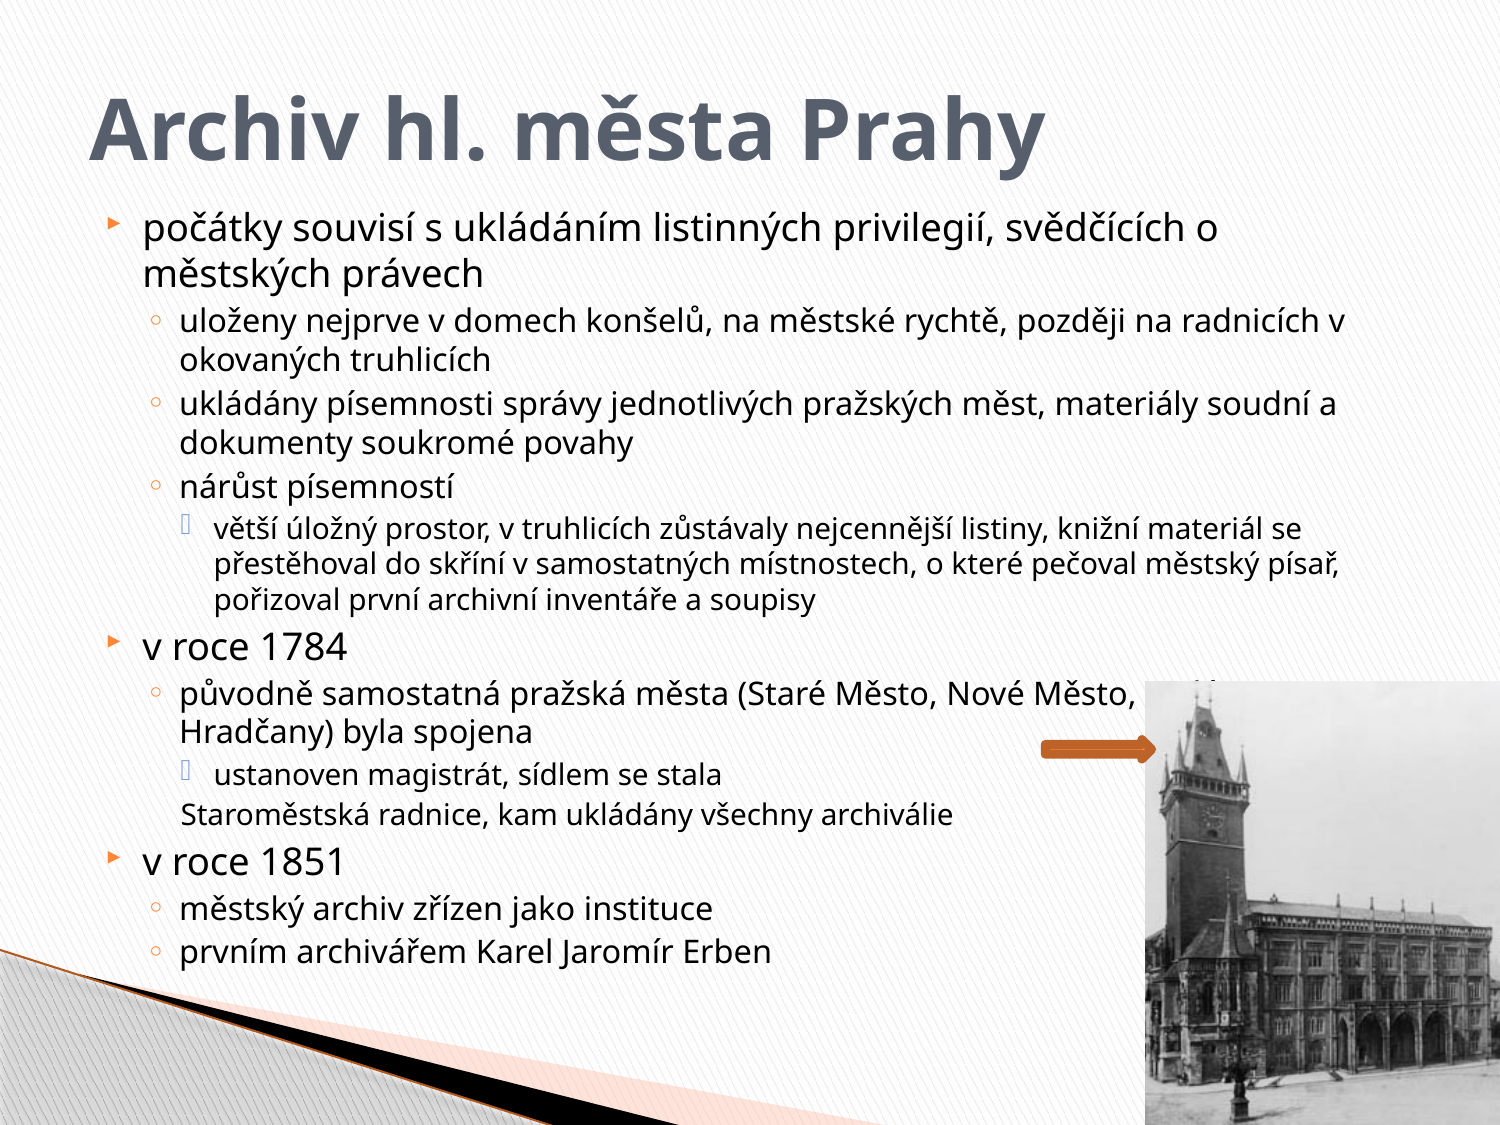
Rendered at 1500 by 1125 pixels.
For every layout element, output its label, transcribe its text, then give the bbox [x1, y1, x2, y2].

picture [1145, 681, 1500, 1125]
list počátky souvisí s ukládáním listinných privilegií, svědčících o městských právech uloženy nejprve v domech konšelů, na městské rychtě, později na radnicích v okovaných truhlicích ukládány písemnosti správy jednotlivých pražských měst, materiály soudní a dokumenty soukromé povahy nárůst písemností větší úložný prostor, v truhlicích zůstávaly nejcennější listiny, knižní materiál se přestěhoval do skříní v samostatných místnostech, o které pečoval městský písař, pořizoval první archivní inventáře a soupisy v roce 1784 původně samostatná pražská města (Staré Město, Nové Město, Malá Strana a Hradčany) byla spojena ustanoven magistrát, sídlem se stala Staroměstská radnice, kam ukládány všechny archiválie v roce 1851 městský archiv zřízen jako instituce prvním archivářem Karel Jaromír Erben [75, 209, 1425, 986]
title Archiv hl. města Prahy [75, 45, 1425, 209]
text_box [1040, 736, 1139, 763]
